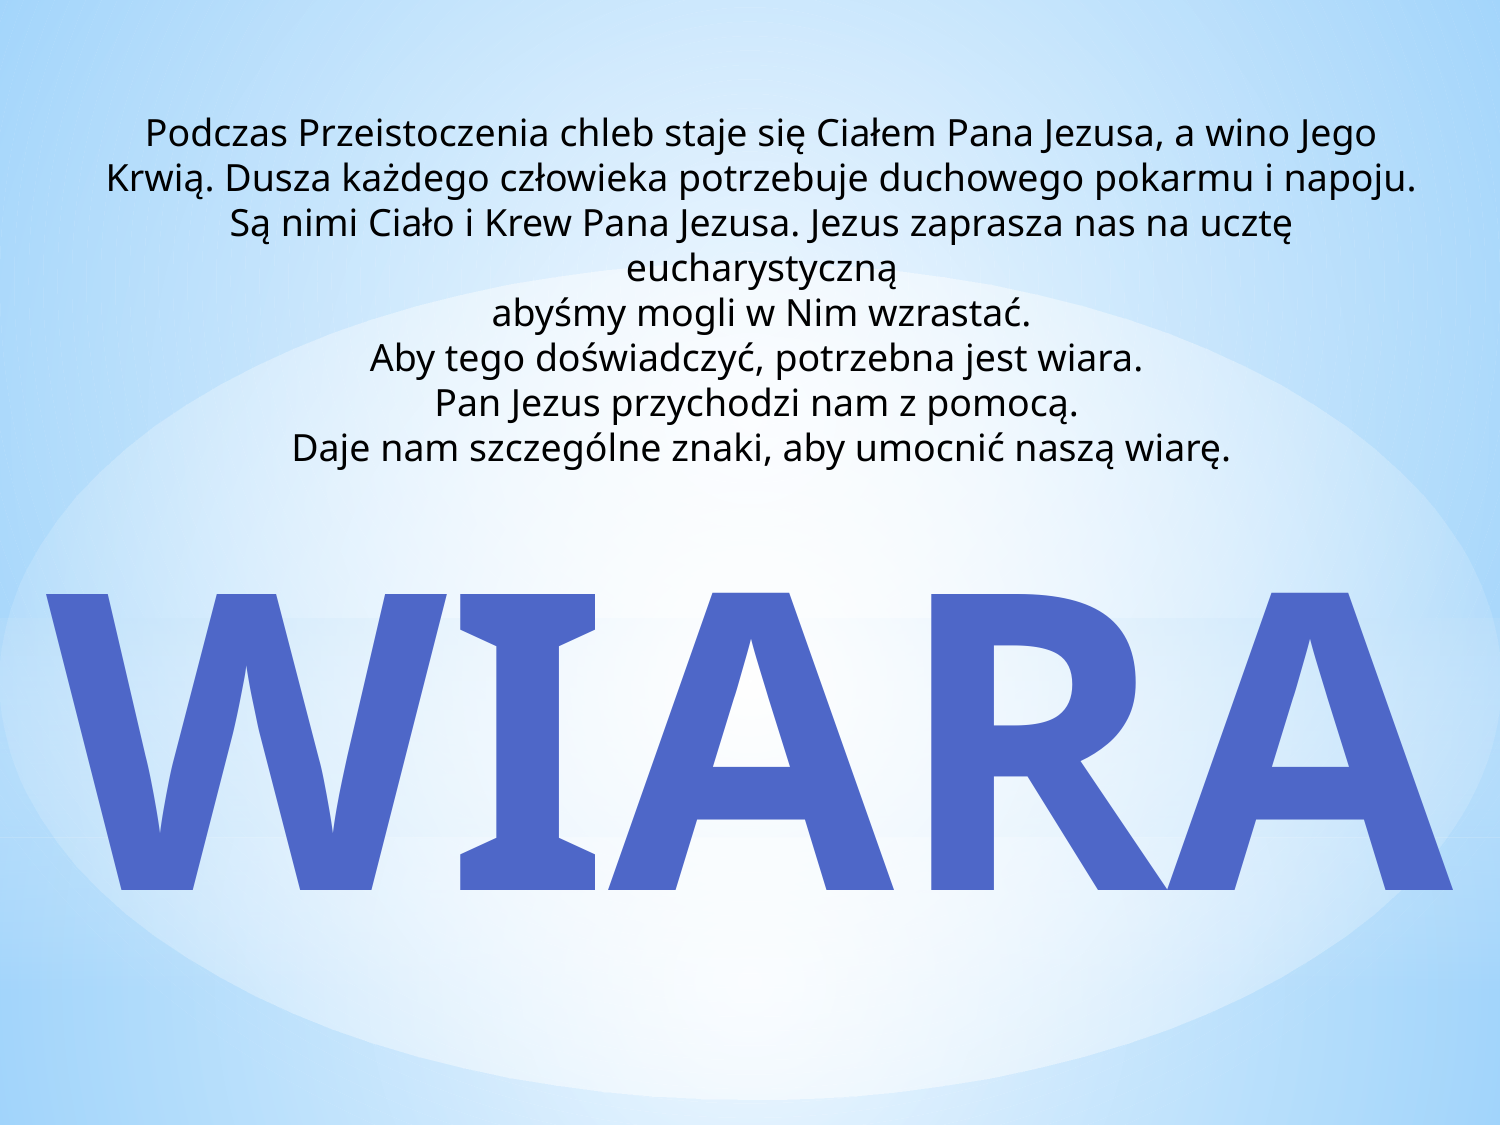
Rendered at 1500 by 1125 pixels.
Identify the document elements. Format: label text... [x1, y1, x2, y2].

text_box WIARA [31, 467, 1469, 981]
text_box Podczas Przeistoczenia chleb staje się Ciałem Pana Jezusa, a wino Jego Krwią. Dusza każdego człowieka potrzebuje duchowego pokarmu i napoju. Są nimi Ciało i Krew Pana Jezusa. Jezus zaprasza nas na ucztę eucharystyczną abyśmy mogli w Nim wzrastać. Aby tego doświadczyć, potrzebna jest wiara. Pan Jezus przychodzi nam z pomocą. Daje nam szczególne znaki, aby umocnić naszą wiarę. [88, 101, 1436, 467]
